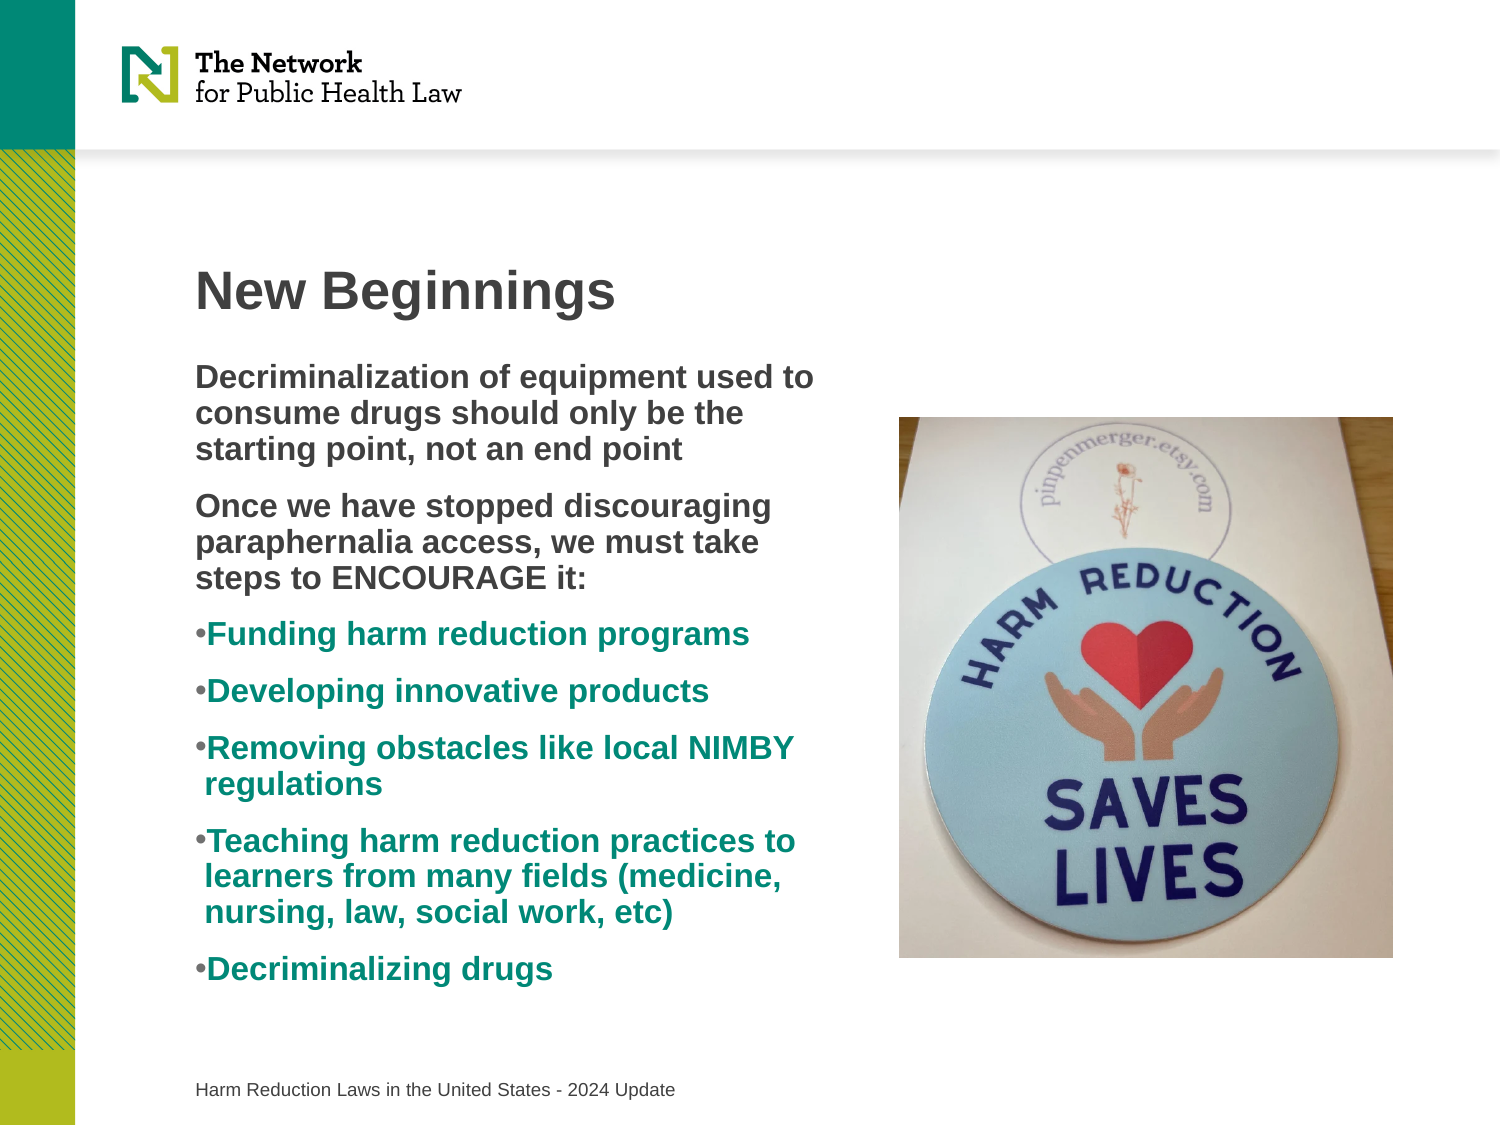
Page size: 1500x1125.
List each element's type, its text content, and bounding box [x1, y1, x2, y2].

list Decriminalization of equipment used to consume drugs should only be the starting point, not an end point Once we have stopped discouraging paraphernalia access, we must take steps to ENCOURAGE it: Funding harm reduction programs Developing innovative products Removing obstacles like local NIMBY regulations Teaching harm reduction practices to learners from many fields (medicine, nursing, law, social work, etc) Decriminalizing drugs [195, 360, 849, 1030]
picture [0, 0, 1500, 1125]
title New Beginnings [195, 262, 1499, 324]
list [898, 417, 1393, 959]
footer Harm Reduction Laws in the United States - 2024 Update [180, 1052, 1405, 1125]
